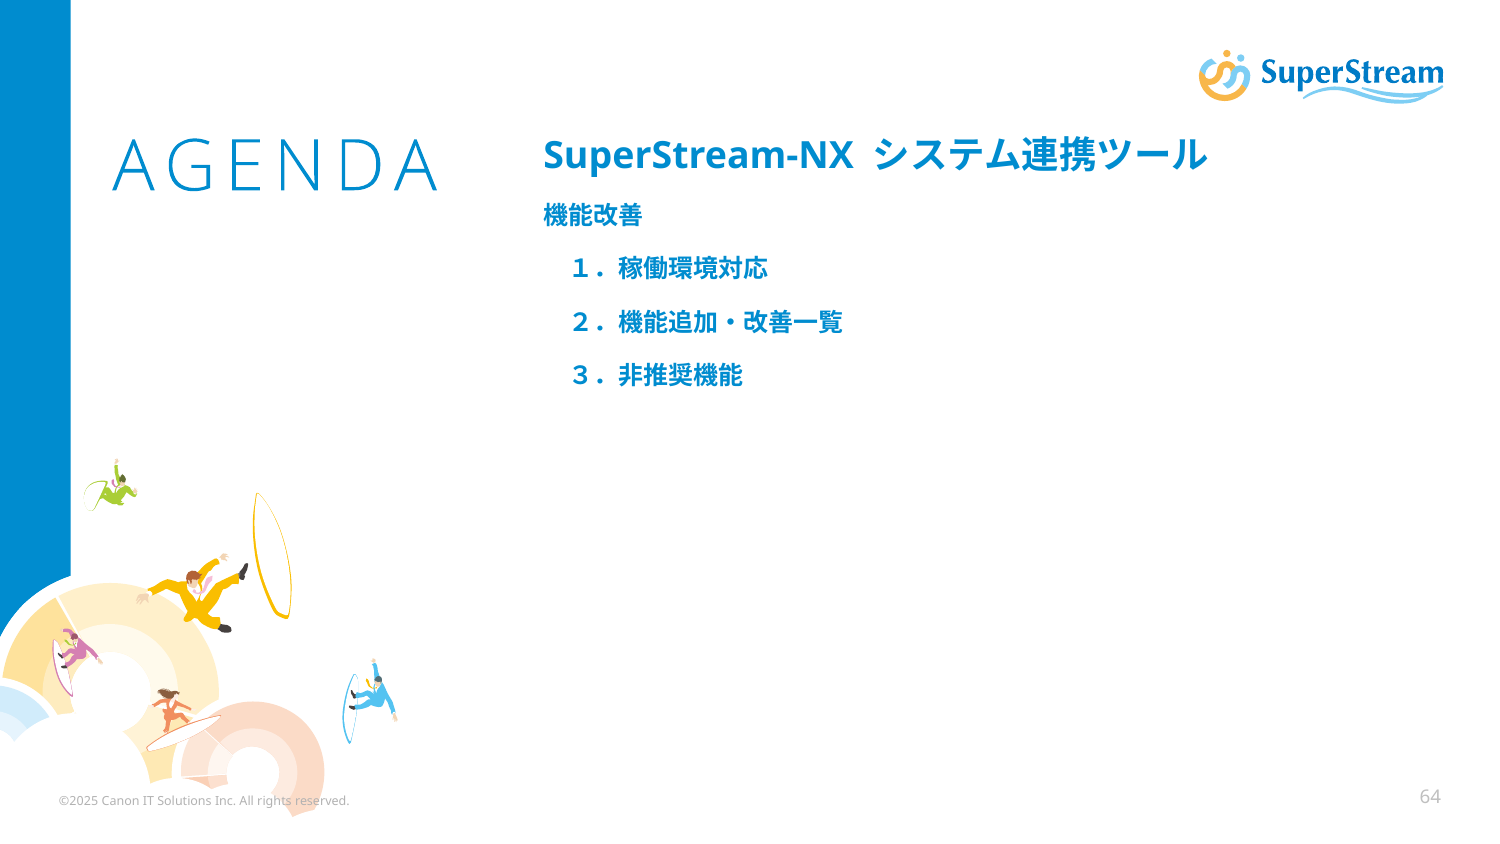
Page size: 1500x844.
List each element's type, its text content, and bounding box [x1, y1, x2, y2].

picture [111, 138, 187, 192]
list SuperStream-NX システム連携ツール 機能改善 １．稼働環境対応 ２．機能追加・改善一覧 ３．非推奨機能 [543, 108, 1436, 811]
slide_number 64 [1436, 788, 1442, 811]
picture [173, 138, 438, 192]
footer ©2025 Canon IT Solutions Inc. All rights reserved. [58, 788, 414, 811]
